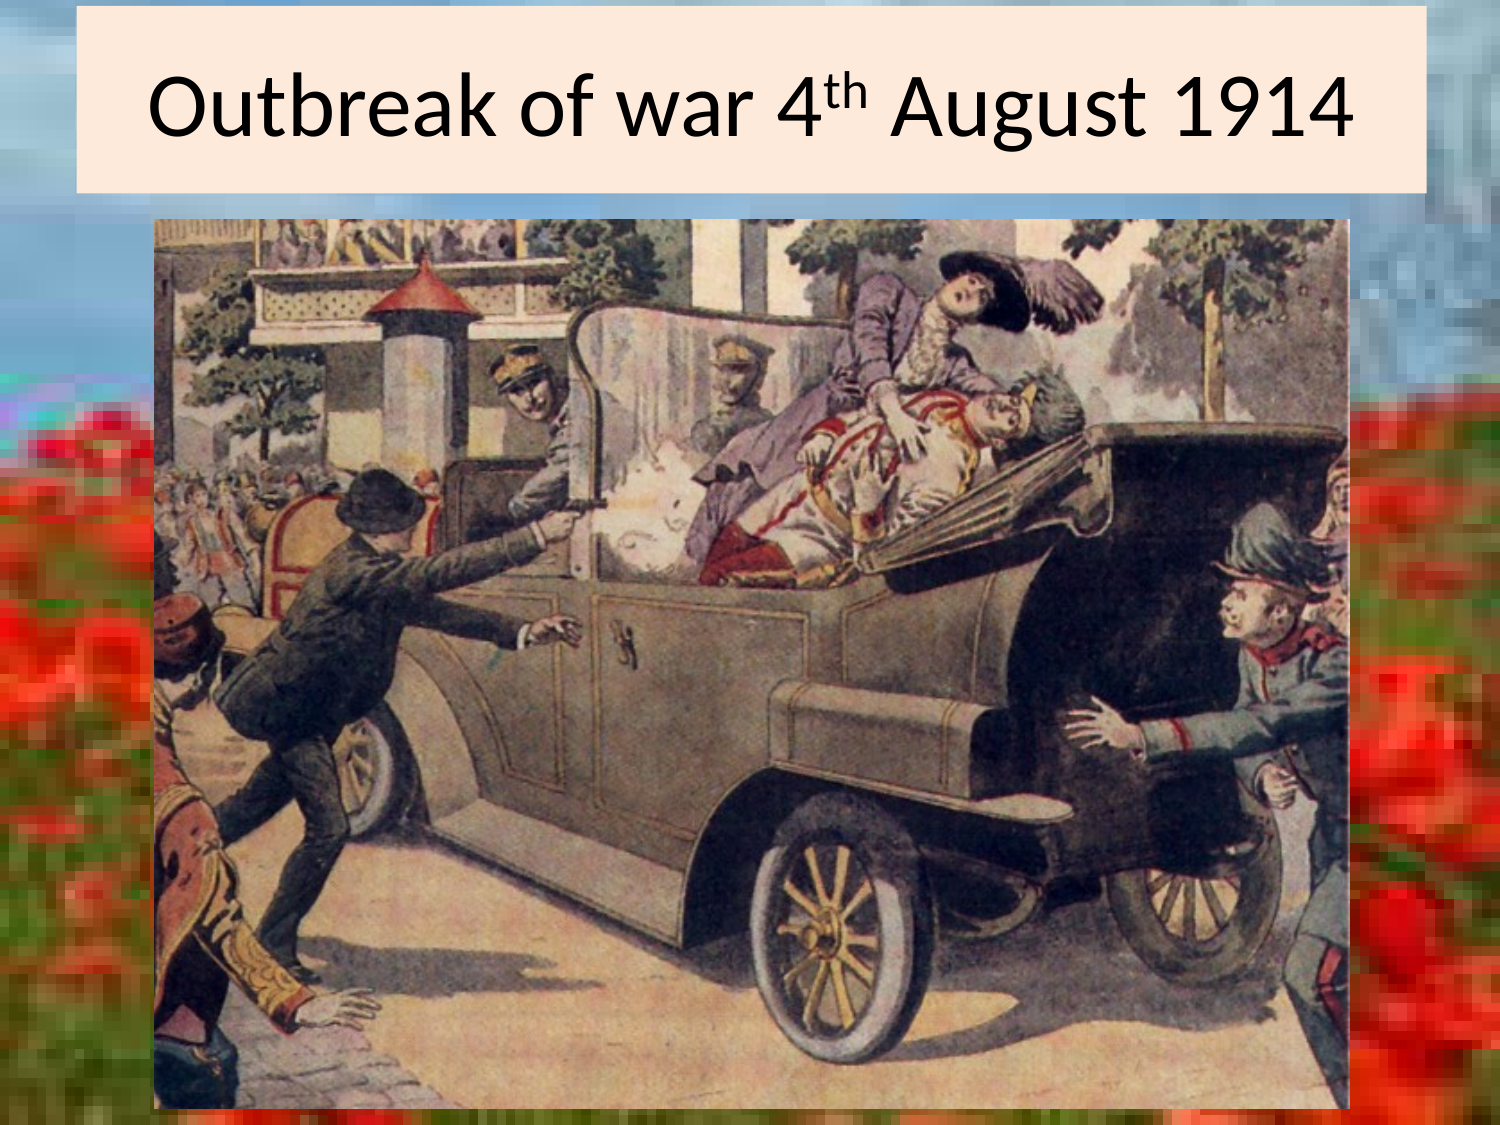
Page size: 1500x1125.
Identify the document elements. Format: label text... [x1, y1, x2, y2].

picture [0, 0, 1500, 1125]
title Outbreak of war 4th August 1914 [76, 5, 1427, 194]
